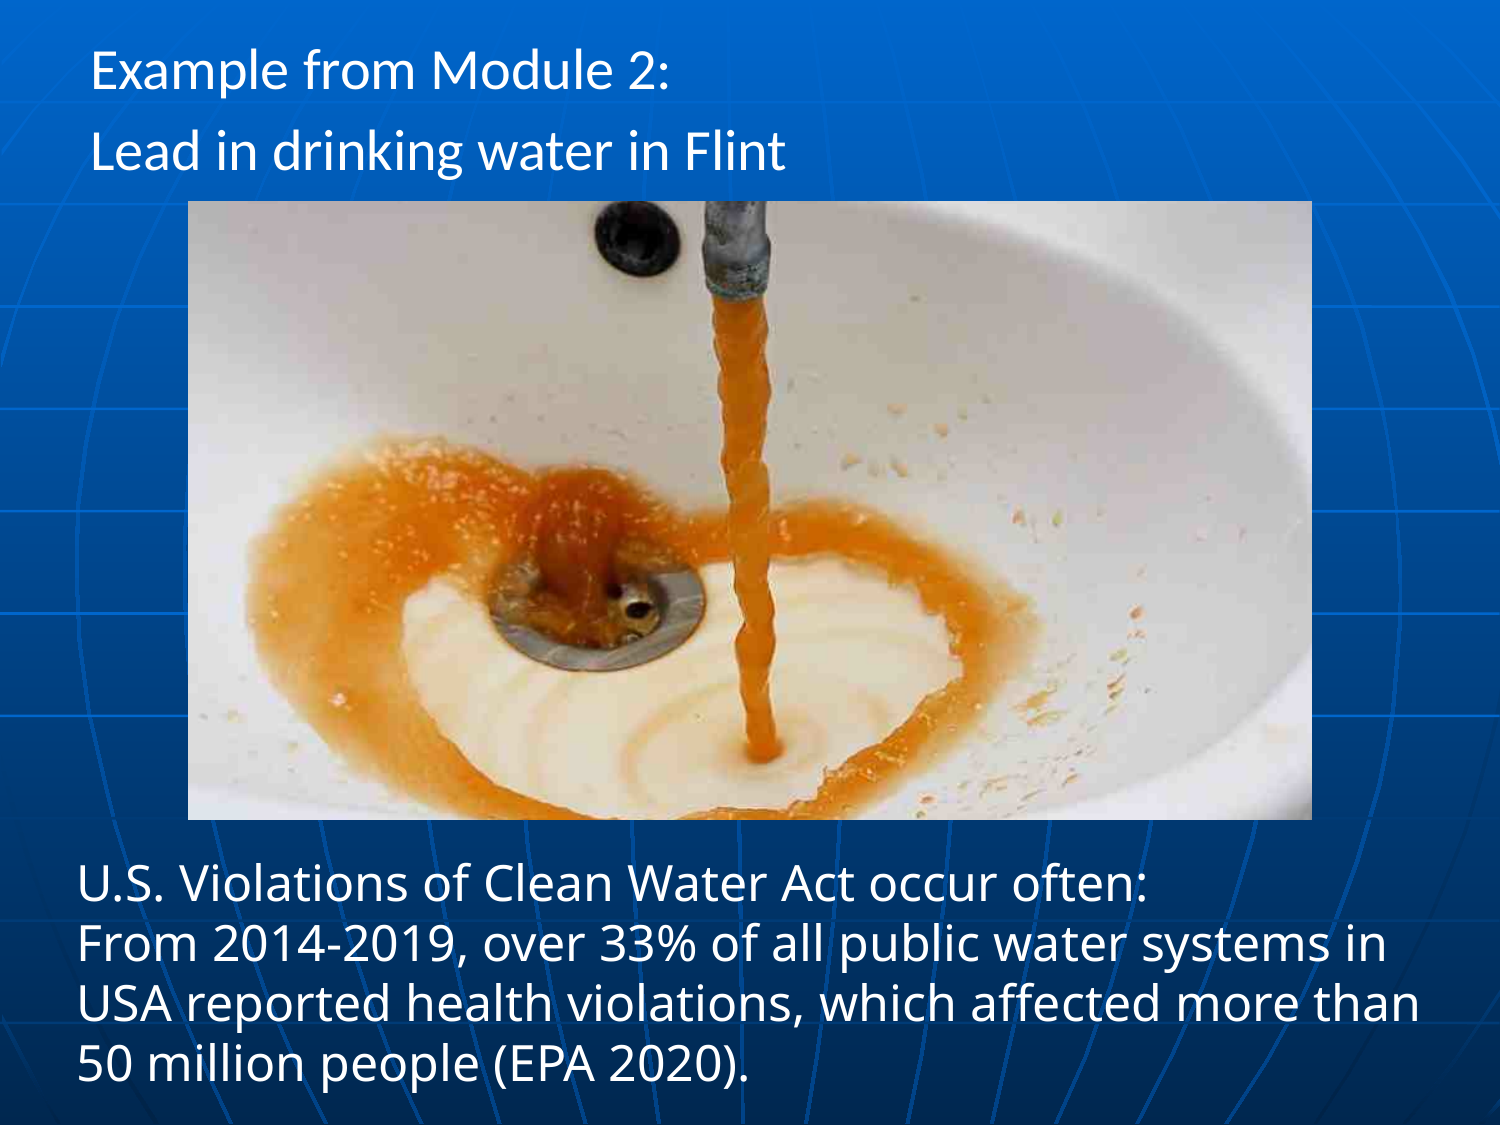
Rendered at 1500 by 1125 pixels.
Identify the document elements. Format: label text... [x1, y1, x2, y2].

picture [187, 201, 1313, 820]
text_box U.S. Violations of Clean Water Act occur often: From 2014-2019, over 33% of all public water systems in USA reported health violations, which affected more than 50 million people (EPA 2020). [61, 844, 1475, 1099]
list Example from Module 2: Lead in drinking water in Flint [74, 23, 1426, 137]
